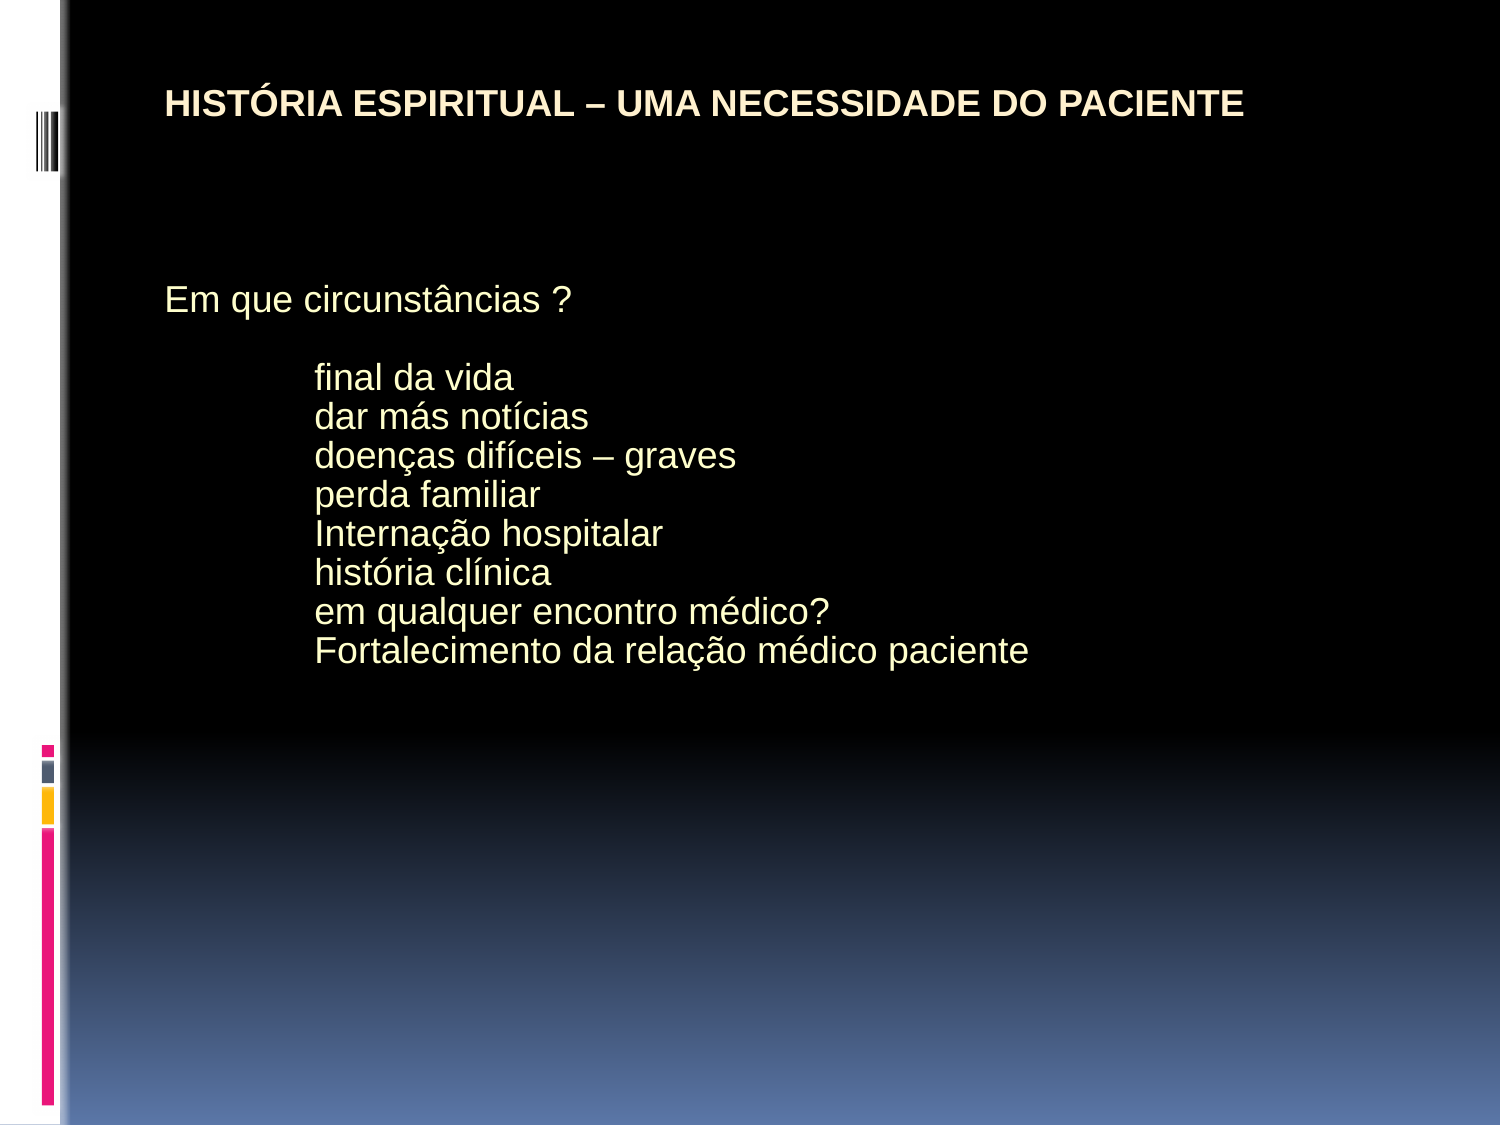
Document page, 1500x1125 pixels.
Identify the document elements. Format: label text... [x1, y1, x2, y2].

text_box HISTÓRIA ESPIRITUAL – UMA NECESSIDADE DO PACIENTE Em que circunstâncias ? final da vida dar más notícias doenças difíceis – graves perda familiar Internação hospitalar história clínica em qualquer encontro médico? Fortalecimento da relação médico paciente [149, 78, 1261, 680]
